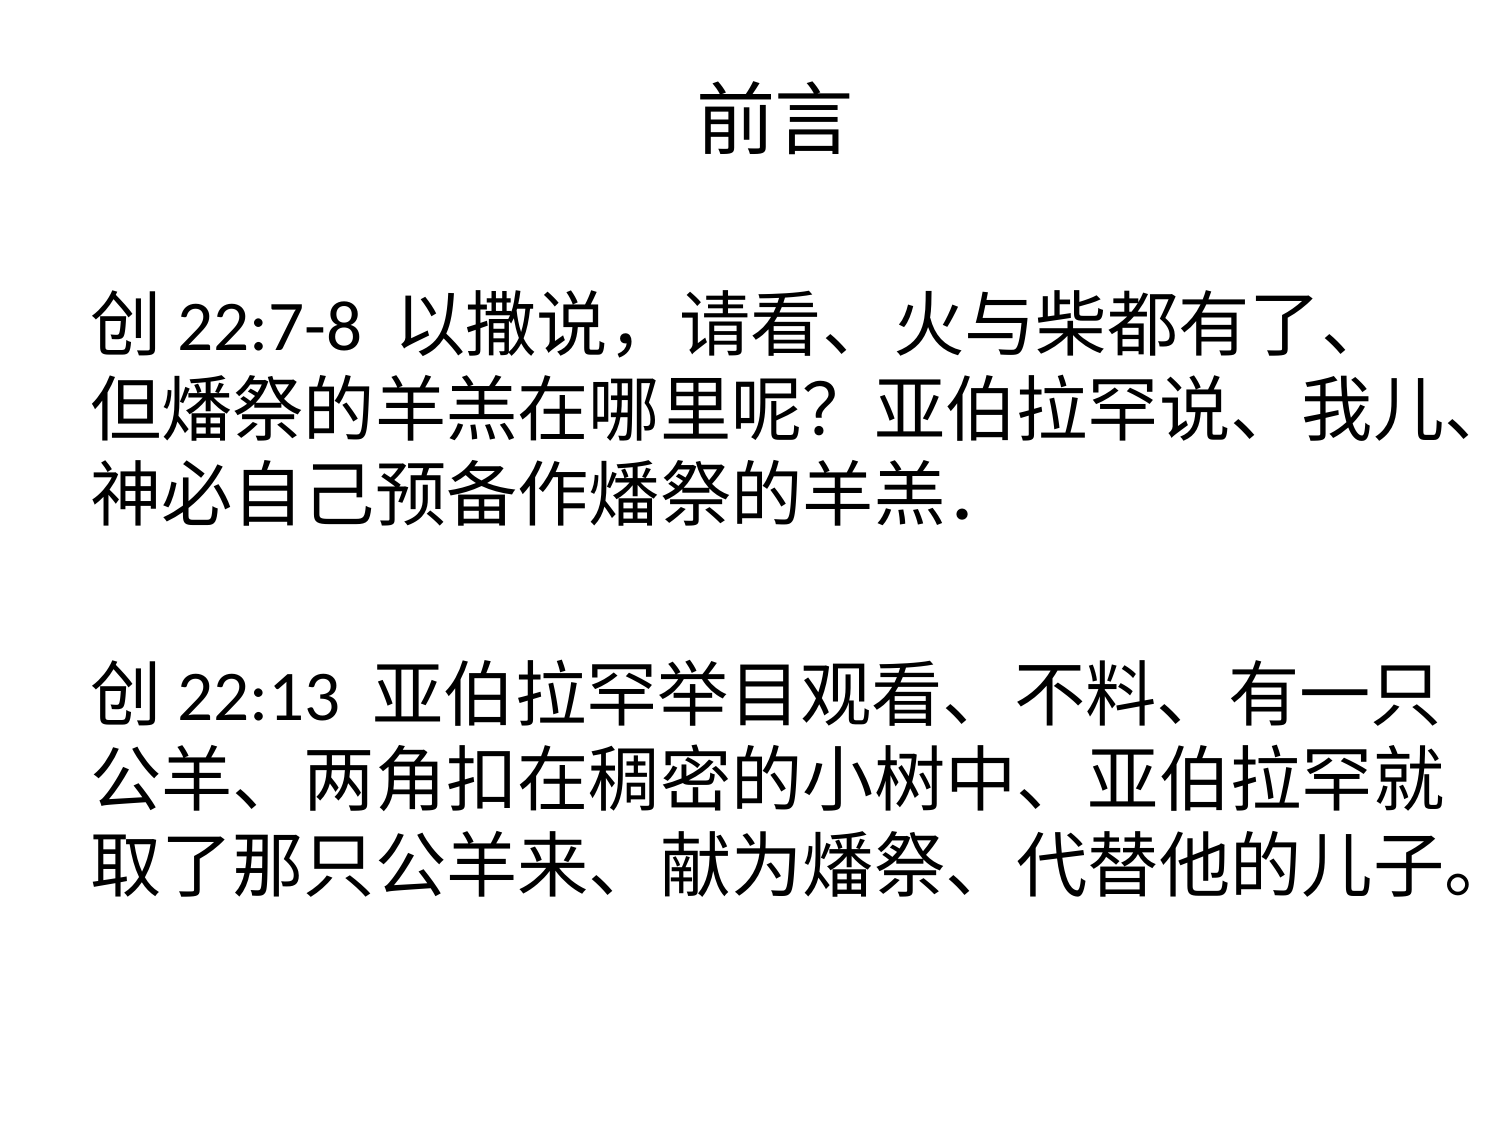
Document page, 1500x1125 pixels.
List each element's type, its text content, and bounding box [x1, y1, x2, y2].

subtitle 前言 创22:7-8 以撒说，请看、火与柴都有了、但燔祭的羊羔在哪里呢？亚伯拉罕说、我儿、神必自己预备作燔祭的羊羔． 创22:13 亚伯拉罕举目观看、不料、有一只公羊、两角扣在稠密的小树中、亚伯拉罕就取了那只公羊来、献为燔祭、代替他的儿子。 [75, 62, 1475, 963]
